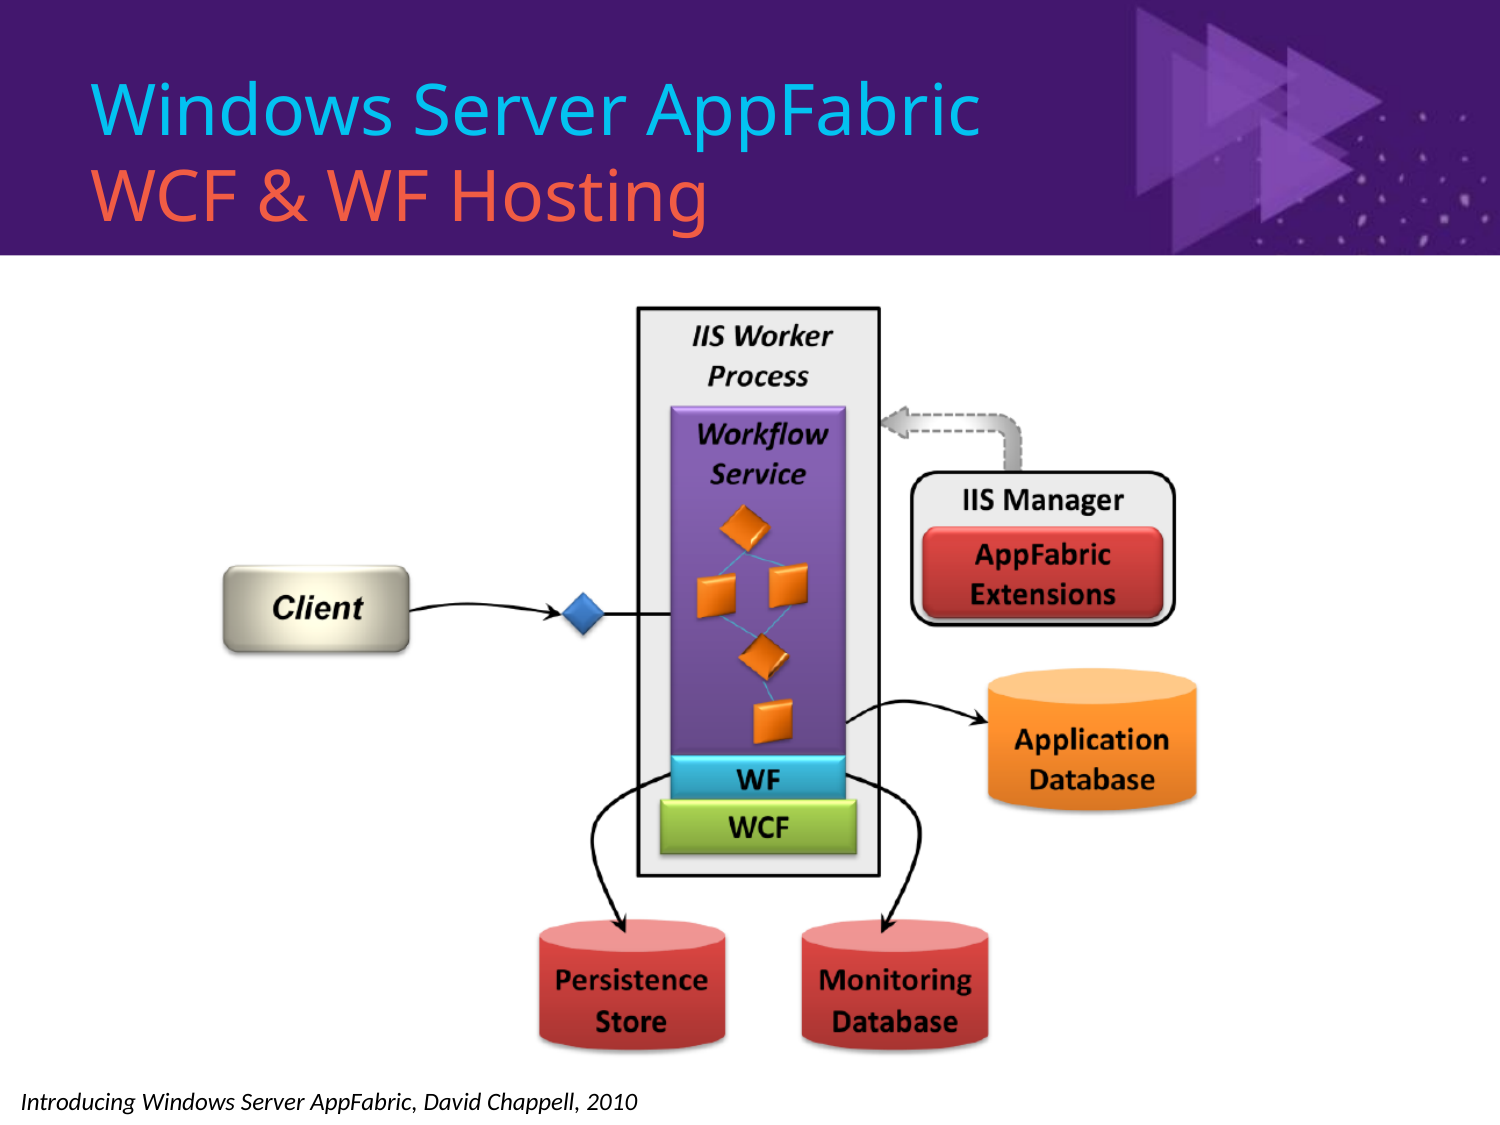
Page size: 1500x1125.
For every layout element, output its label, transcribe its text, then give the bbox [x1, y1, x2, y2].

picture [0, 0, 1500, 255]
text_box Introducing Windows Server AppFabric, David Chappell, 2010 [5, 1077, 857, 1123]
title Windows Server AppFabric WCF & WF Hosting [75, 56, 1425, 244]
picture [206, 302, 1211, 1066]
